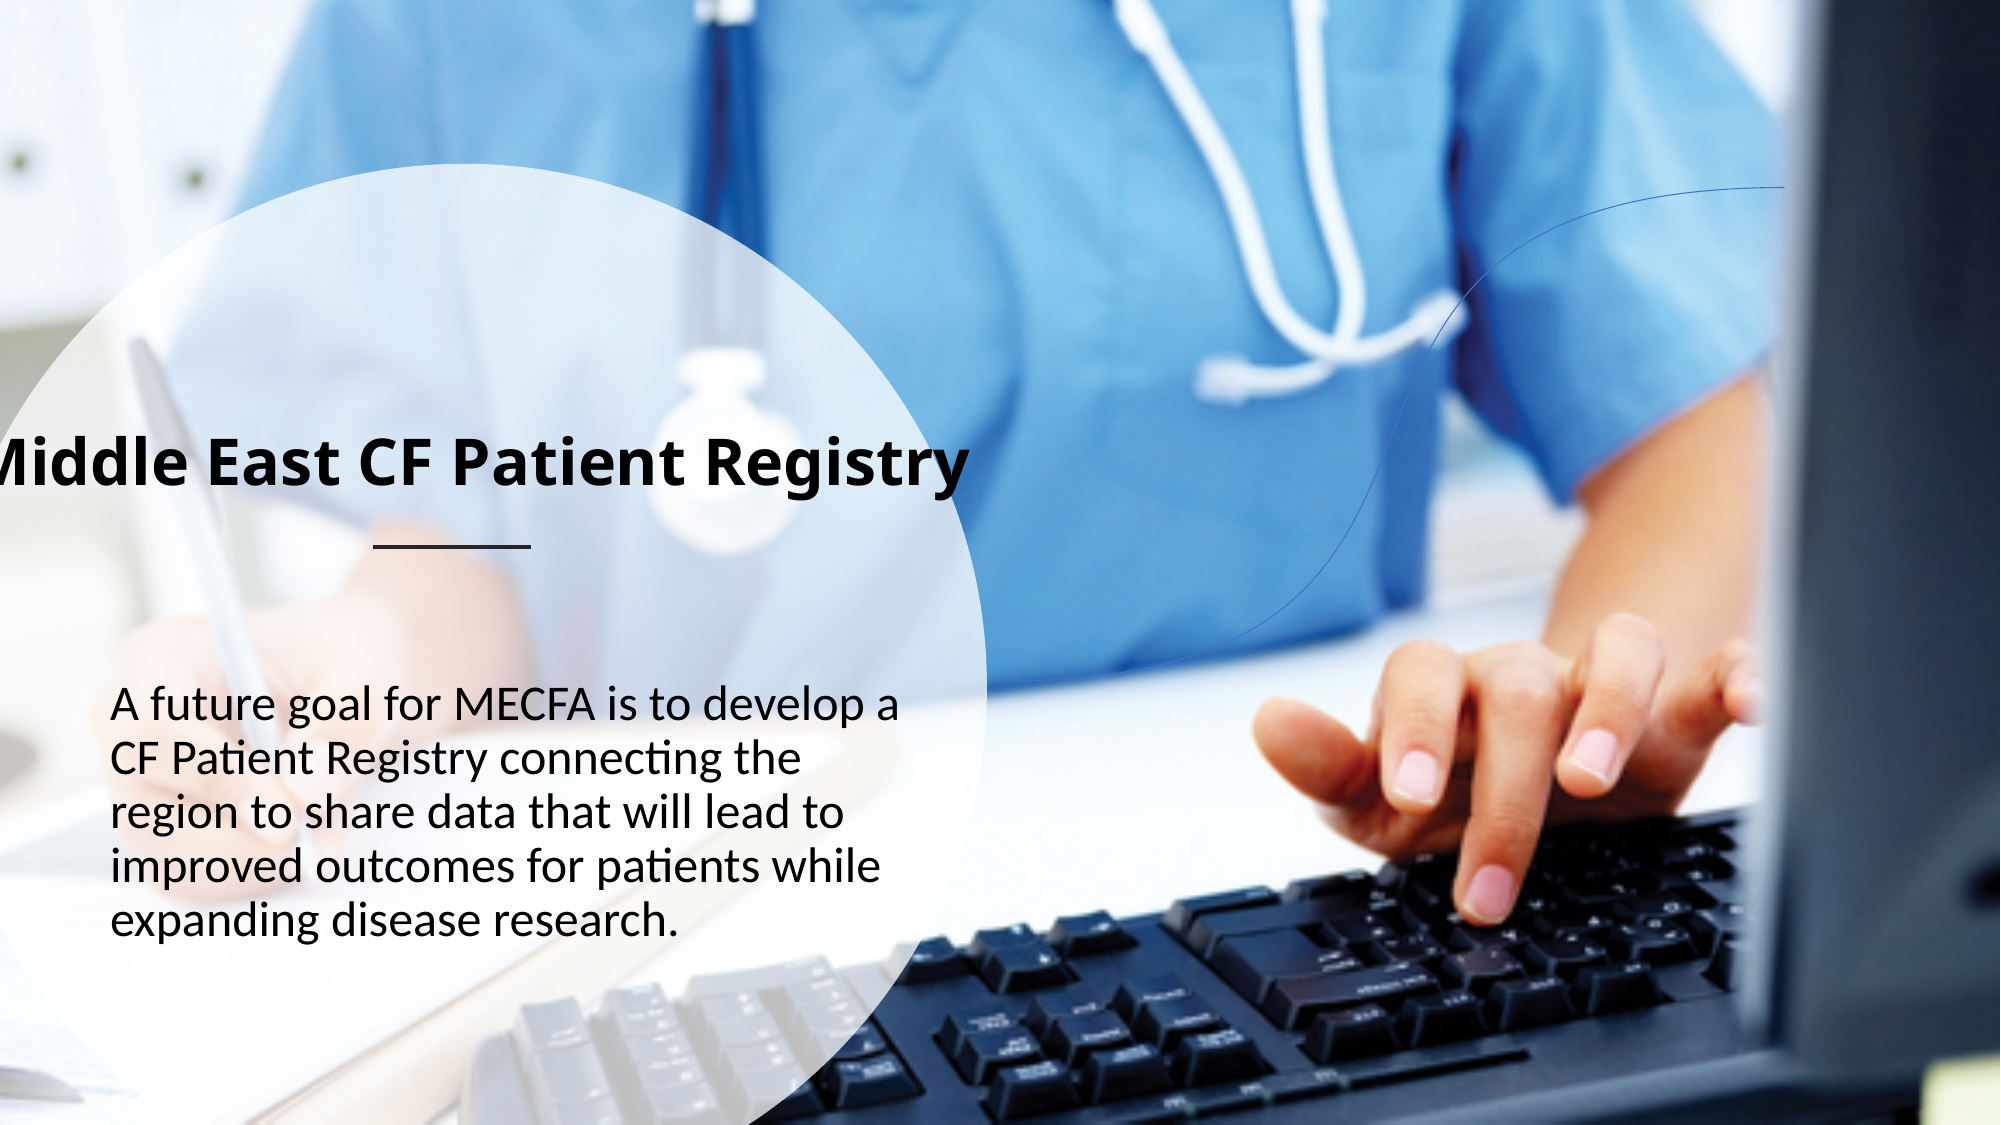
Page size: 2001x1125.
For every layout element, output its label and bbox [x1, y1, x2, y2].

picture [0, 0, 2000, 1125]
text_box [999, 187, 1785, 682]
